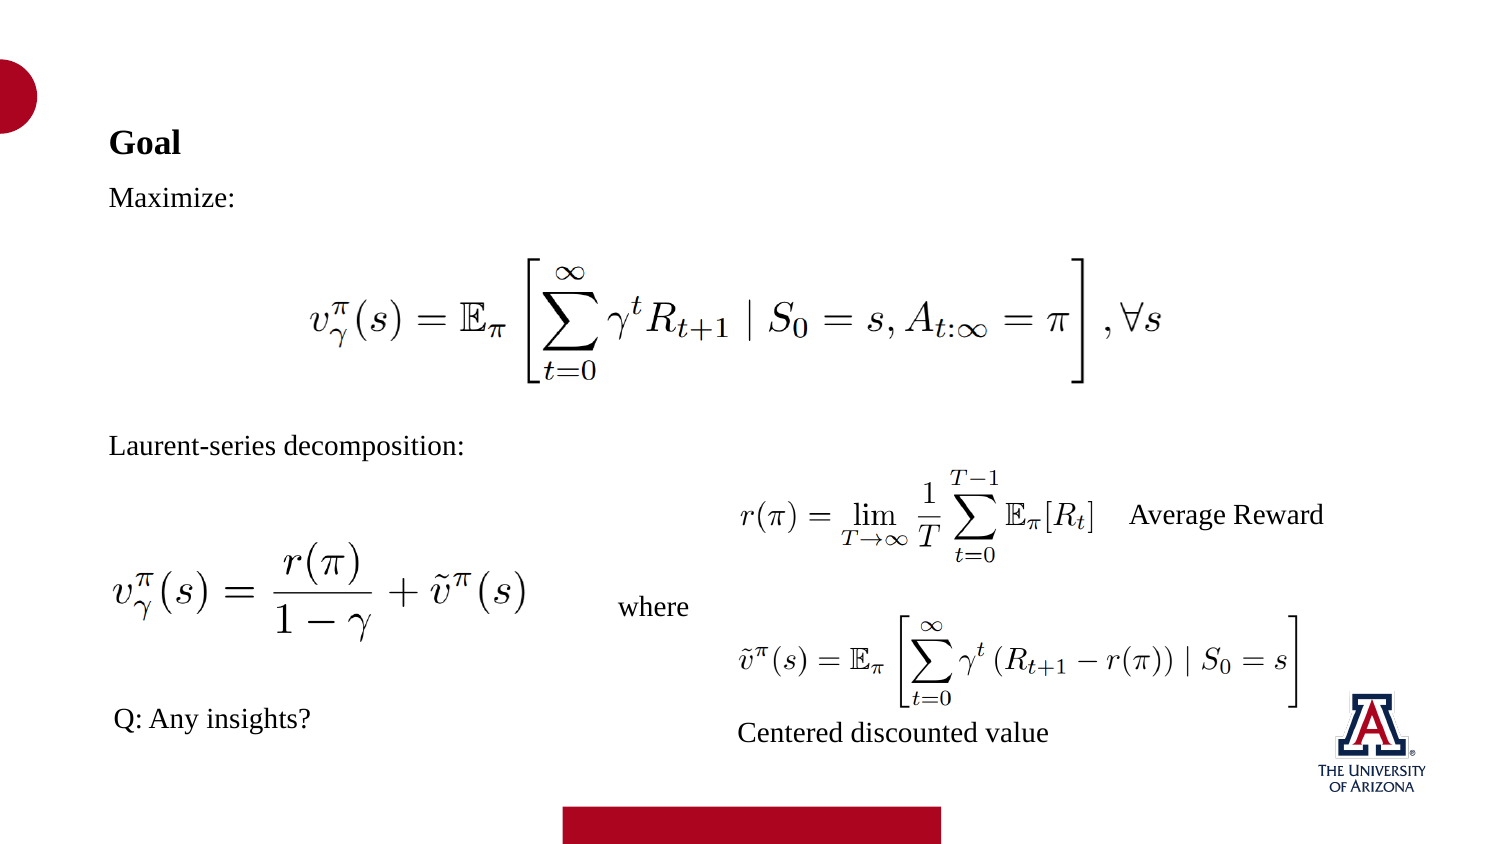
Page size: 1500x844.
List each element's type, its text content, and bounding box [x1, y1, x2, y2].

picture [722, 457, 1125, 578]
text_box Average Reward [1130, 480, 1472, 566]
text_box Centered discounted value [722, 735, 1080, 784]
text_box where [602, 572, 800, 658]
text_box Laurent-series decomposition: [93, 411, 890, 503]
text_box Q: Any insights? [98, 685, 415, 761]
text_box Maximize: [93, 163, 890, 255]
picture [275, 245, 1224, 405]
picture [75, 516, 581, 677]
picture [722, 592, 1426, 792]
text_box Goal [93, 61, 452, 147]
